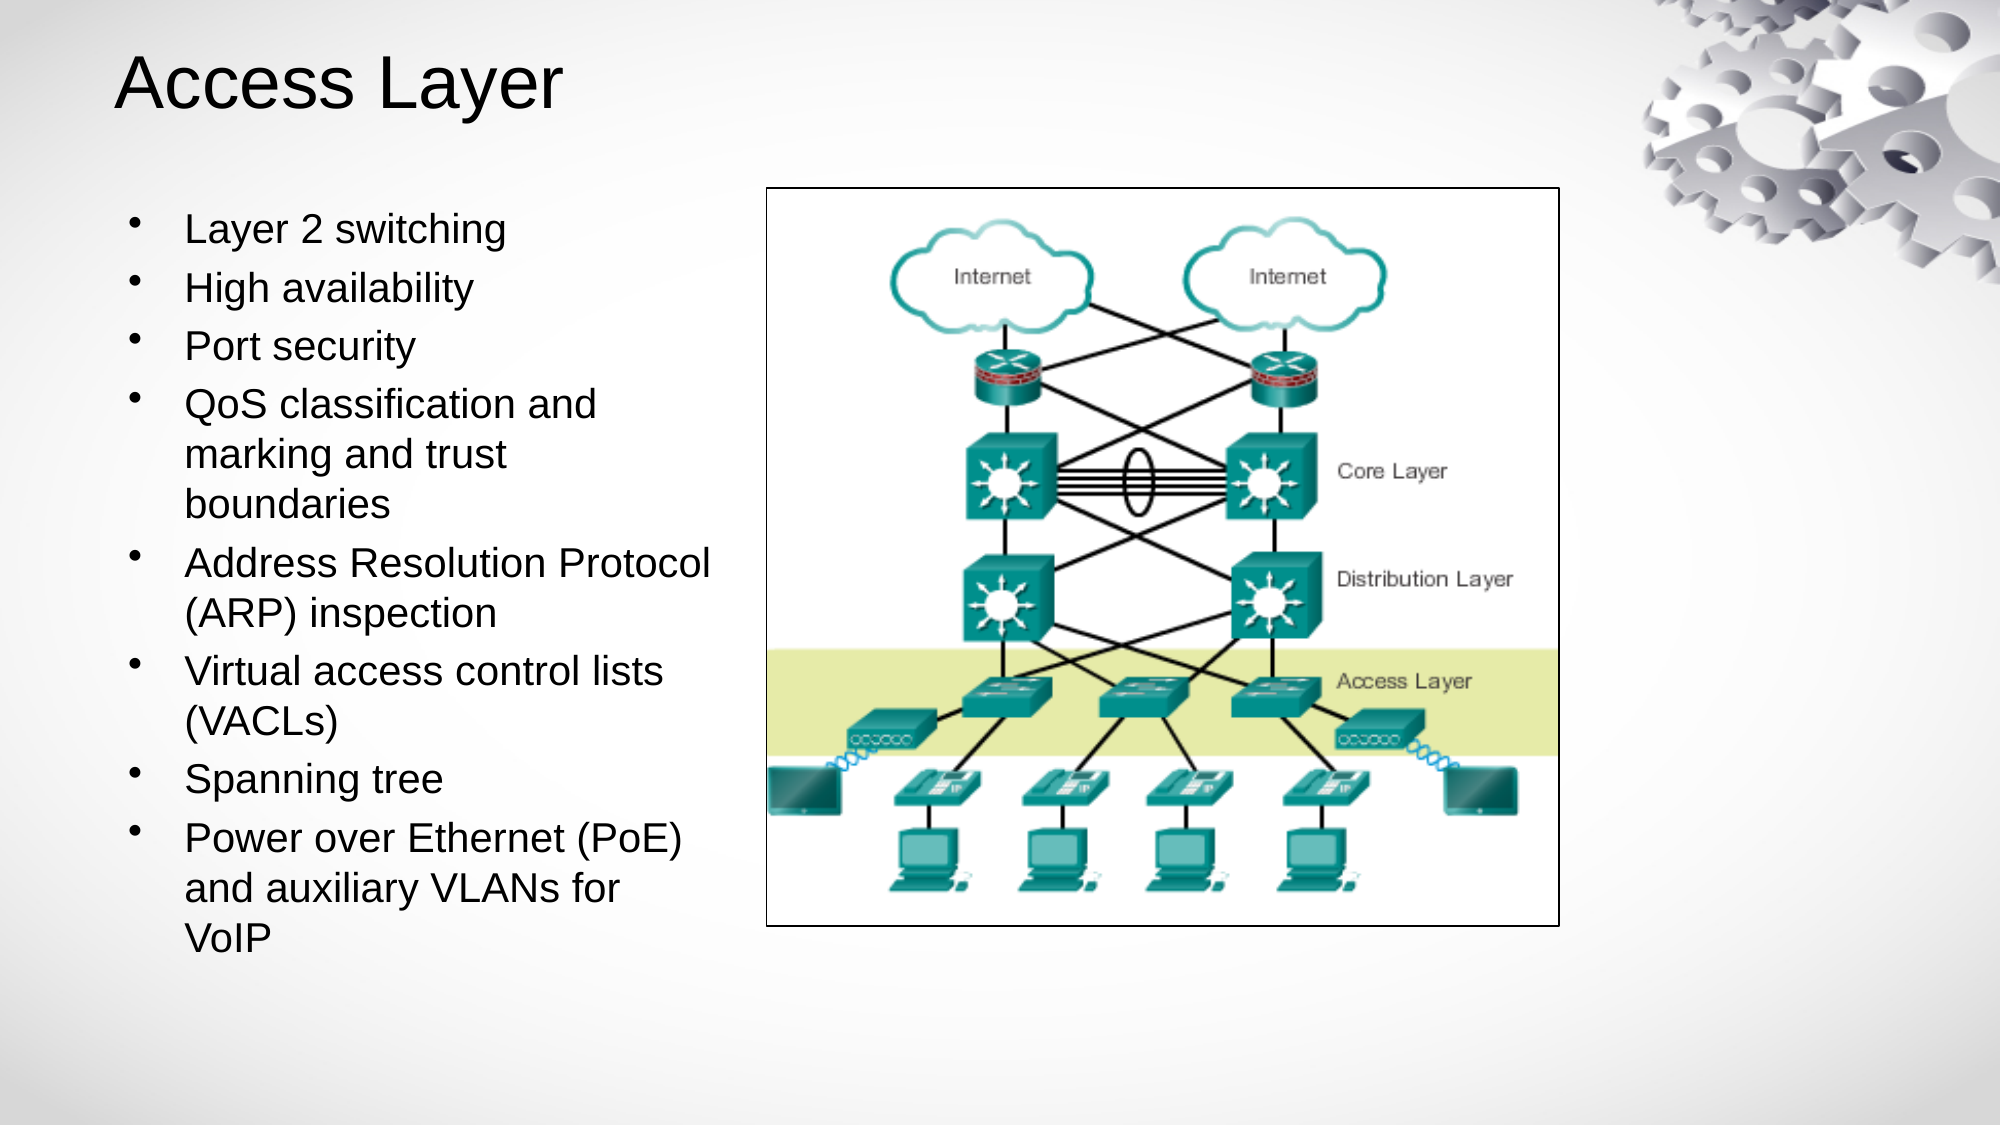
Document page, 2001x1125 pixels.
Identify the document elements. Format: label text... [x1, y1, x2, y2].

picture [0, 0, 2000, 1125]
title Access Layer [99, 30, 1901, 127]
list Layer 2 switching High availability Port security QoS classification and marking and trust boundaries Address Resolution Protocol (ARP) inspection Virtual access control lists (VACLs) Spanning tree Power over Ethernet (PoE) and auxiliary VLANs for VoIP [113, 194, 736, 1017]
